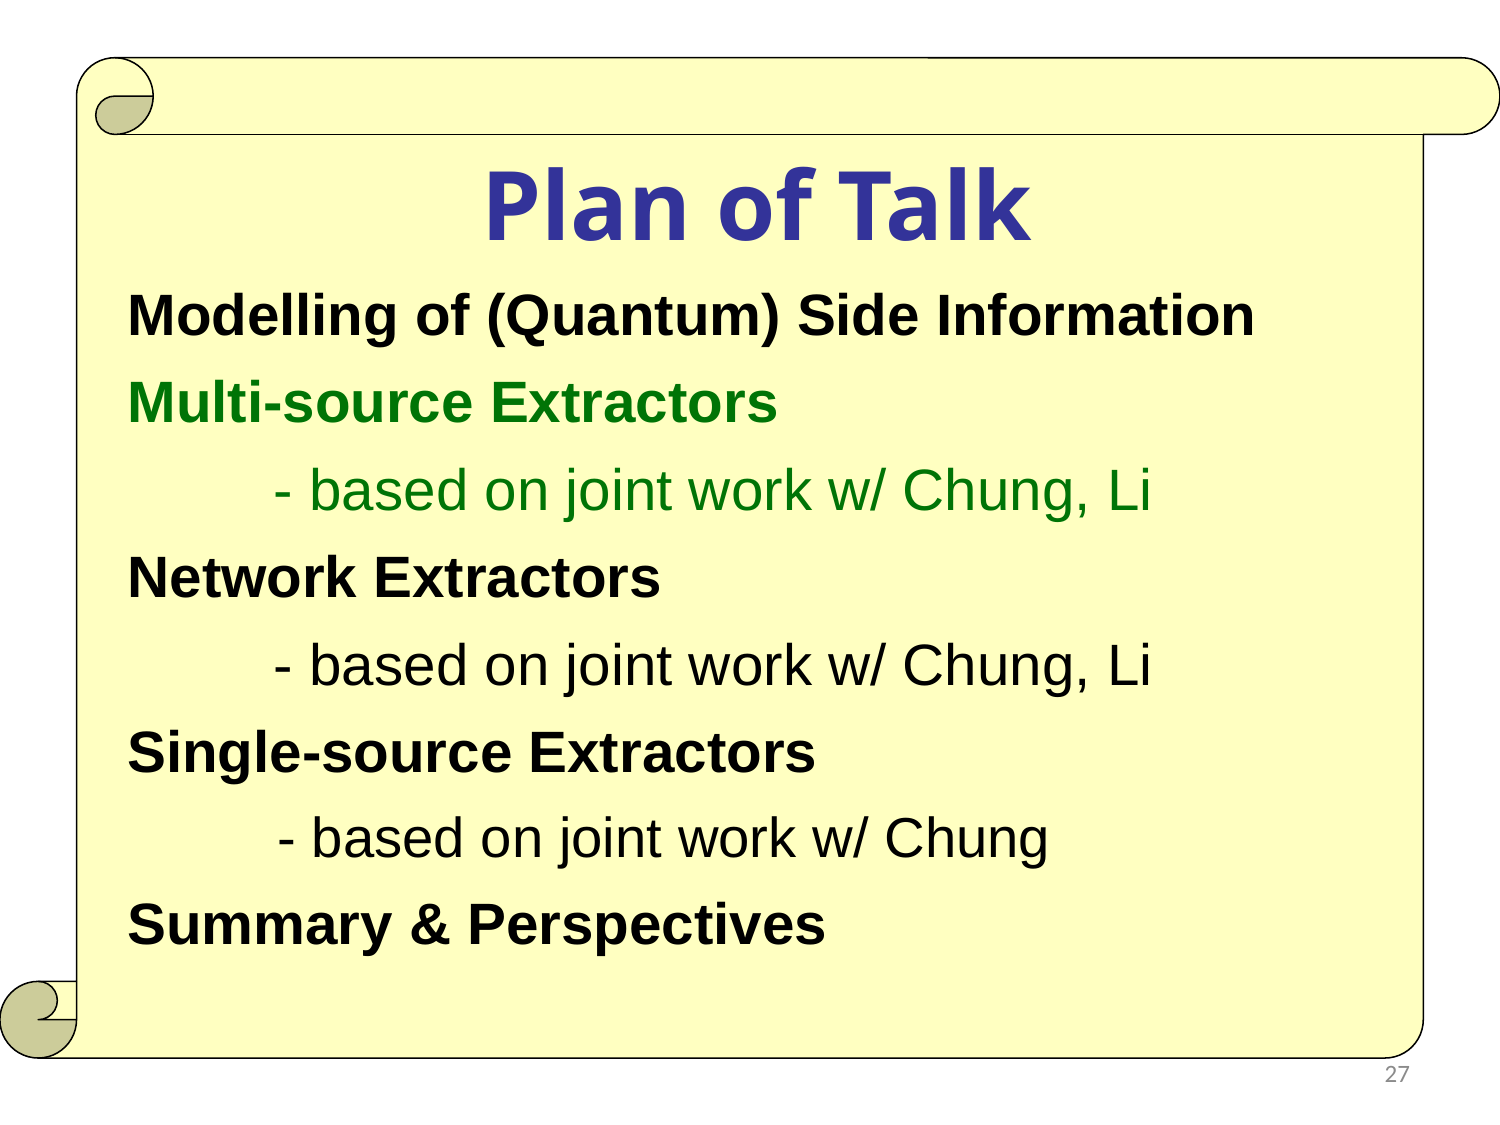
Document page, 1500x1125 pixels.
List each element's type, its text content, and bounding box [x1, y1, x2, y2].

text_box Plan of Talk Modelling of (Quantum) Side Information Multi-source Extractors - based on joint work w/ Chung, Li Network Extractors - based on joint work w/ Chung, Li Single-source Extractors - based on joint work w/ Chung Summary & Perspectives [112, 137, 1401, 964]
text_box [0, 57, 1500, 1059]
slide_number 27 [1074, 1042, 1425, 1103]
